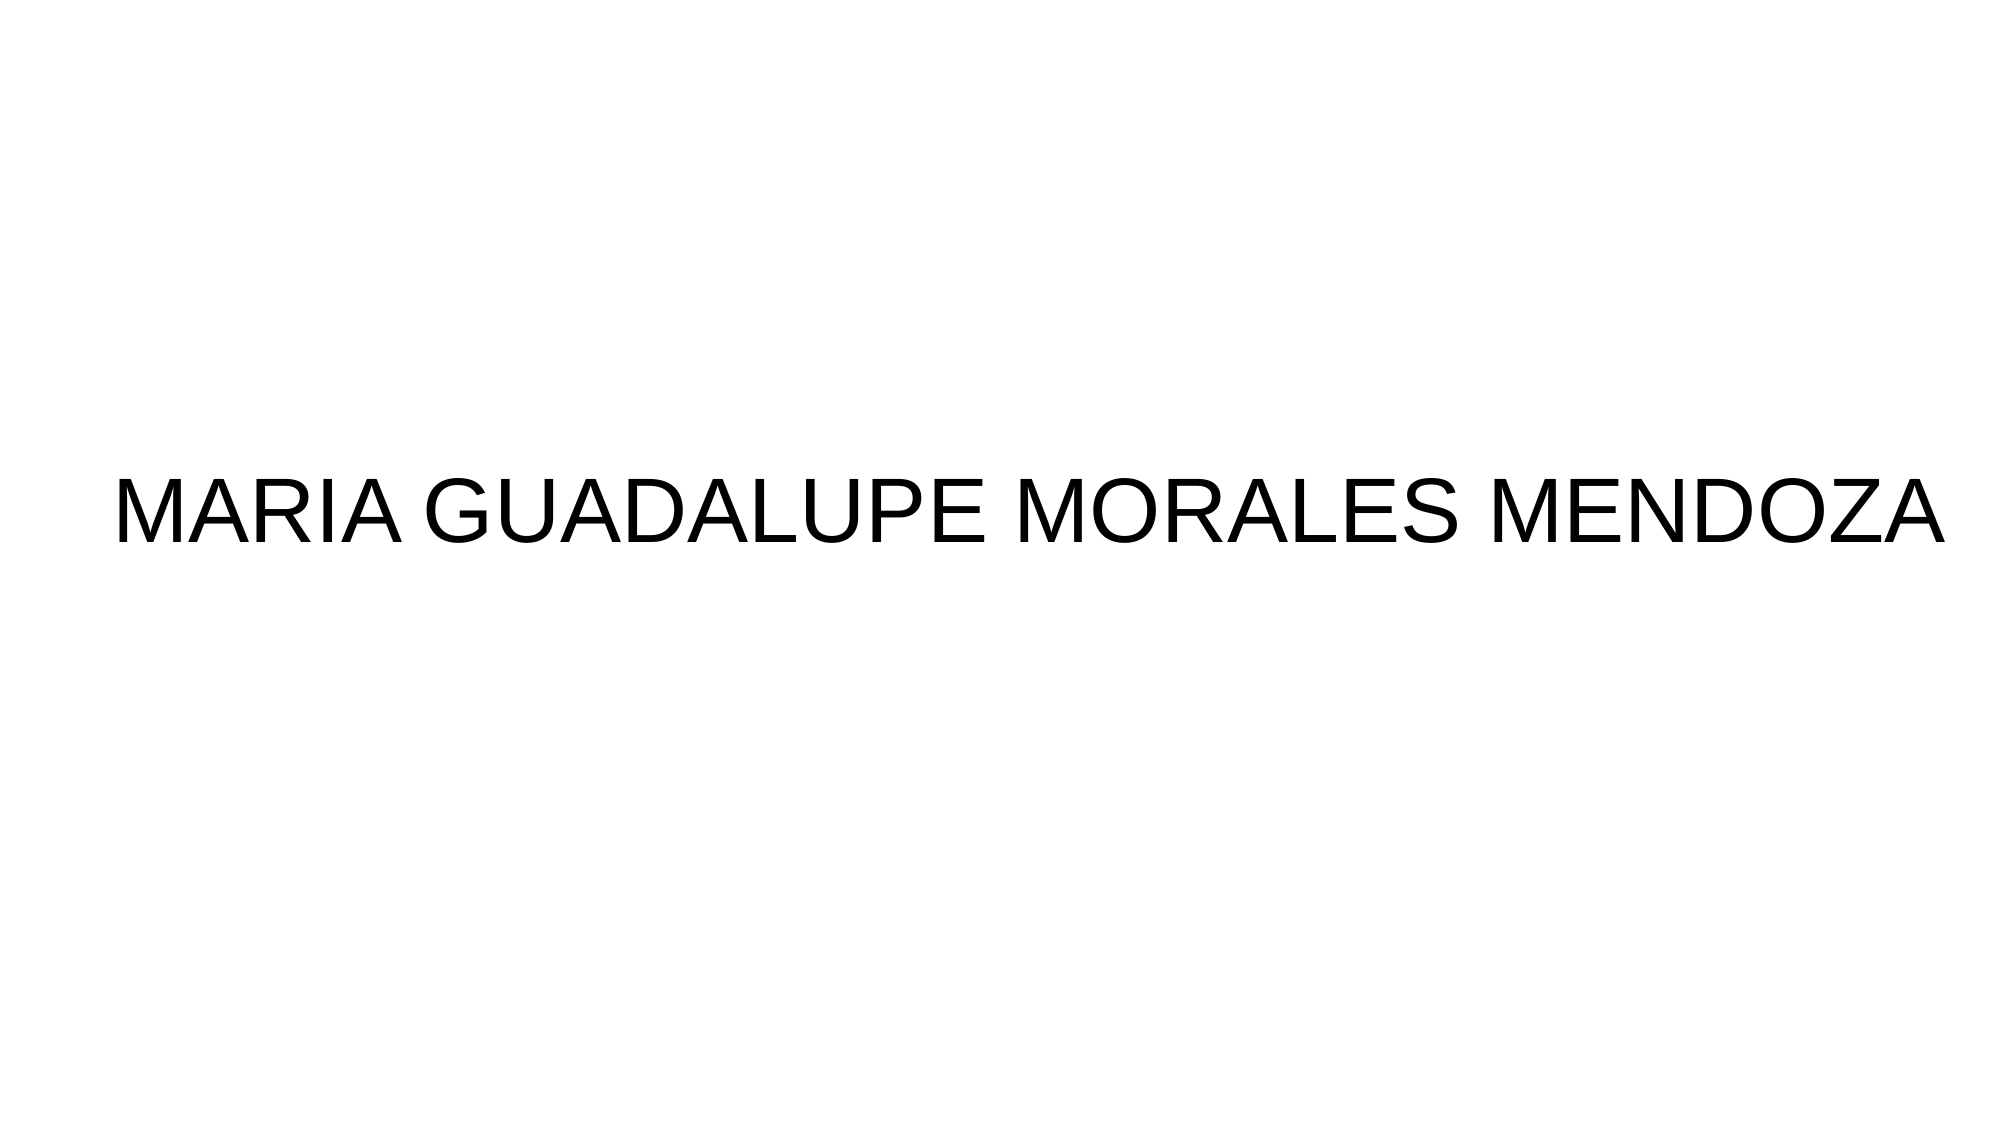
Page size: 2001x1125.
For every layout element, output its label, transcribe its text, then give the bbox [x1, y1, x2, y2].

text_box MARIA GUADALUPE MORALES MENDOZA [97, 443, 1963, 569]
